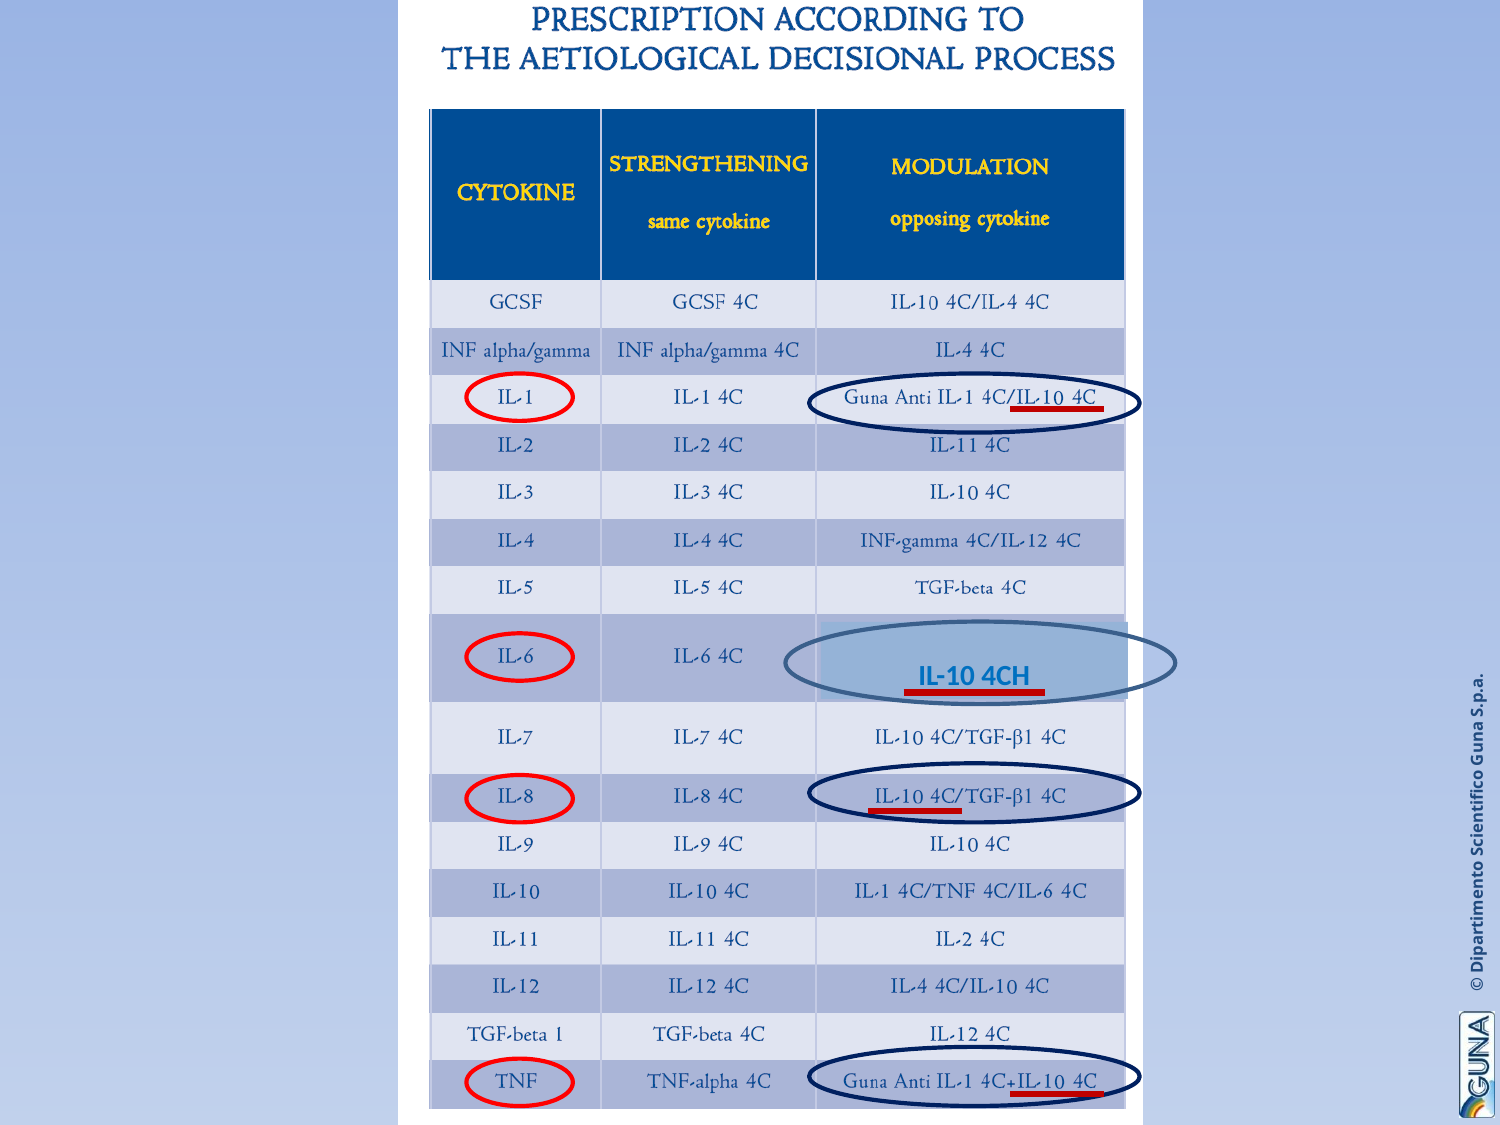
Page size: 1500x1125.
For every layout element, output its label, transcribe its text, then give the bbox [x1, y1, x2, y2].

text_box © Dipartimento Scientifico Guna S.p.a. [1461, 645, 1494, 1011]
picture [1459, 1011, 1495, 1118]
text_box [1148, 639, 1178, 687]
picture [398, 0, 1144, 1125]
